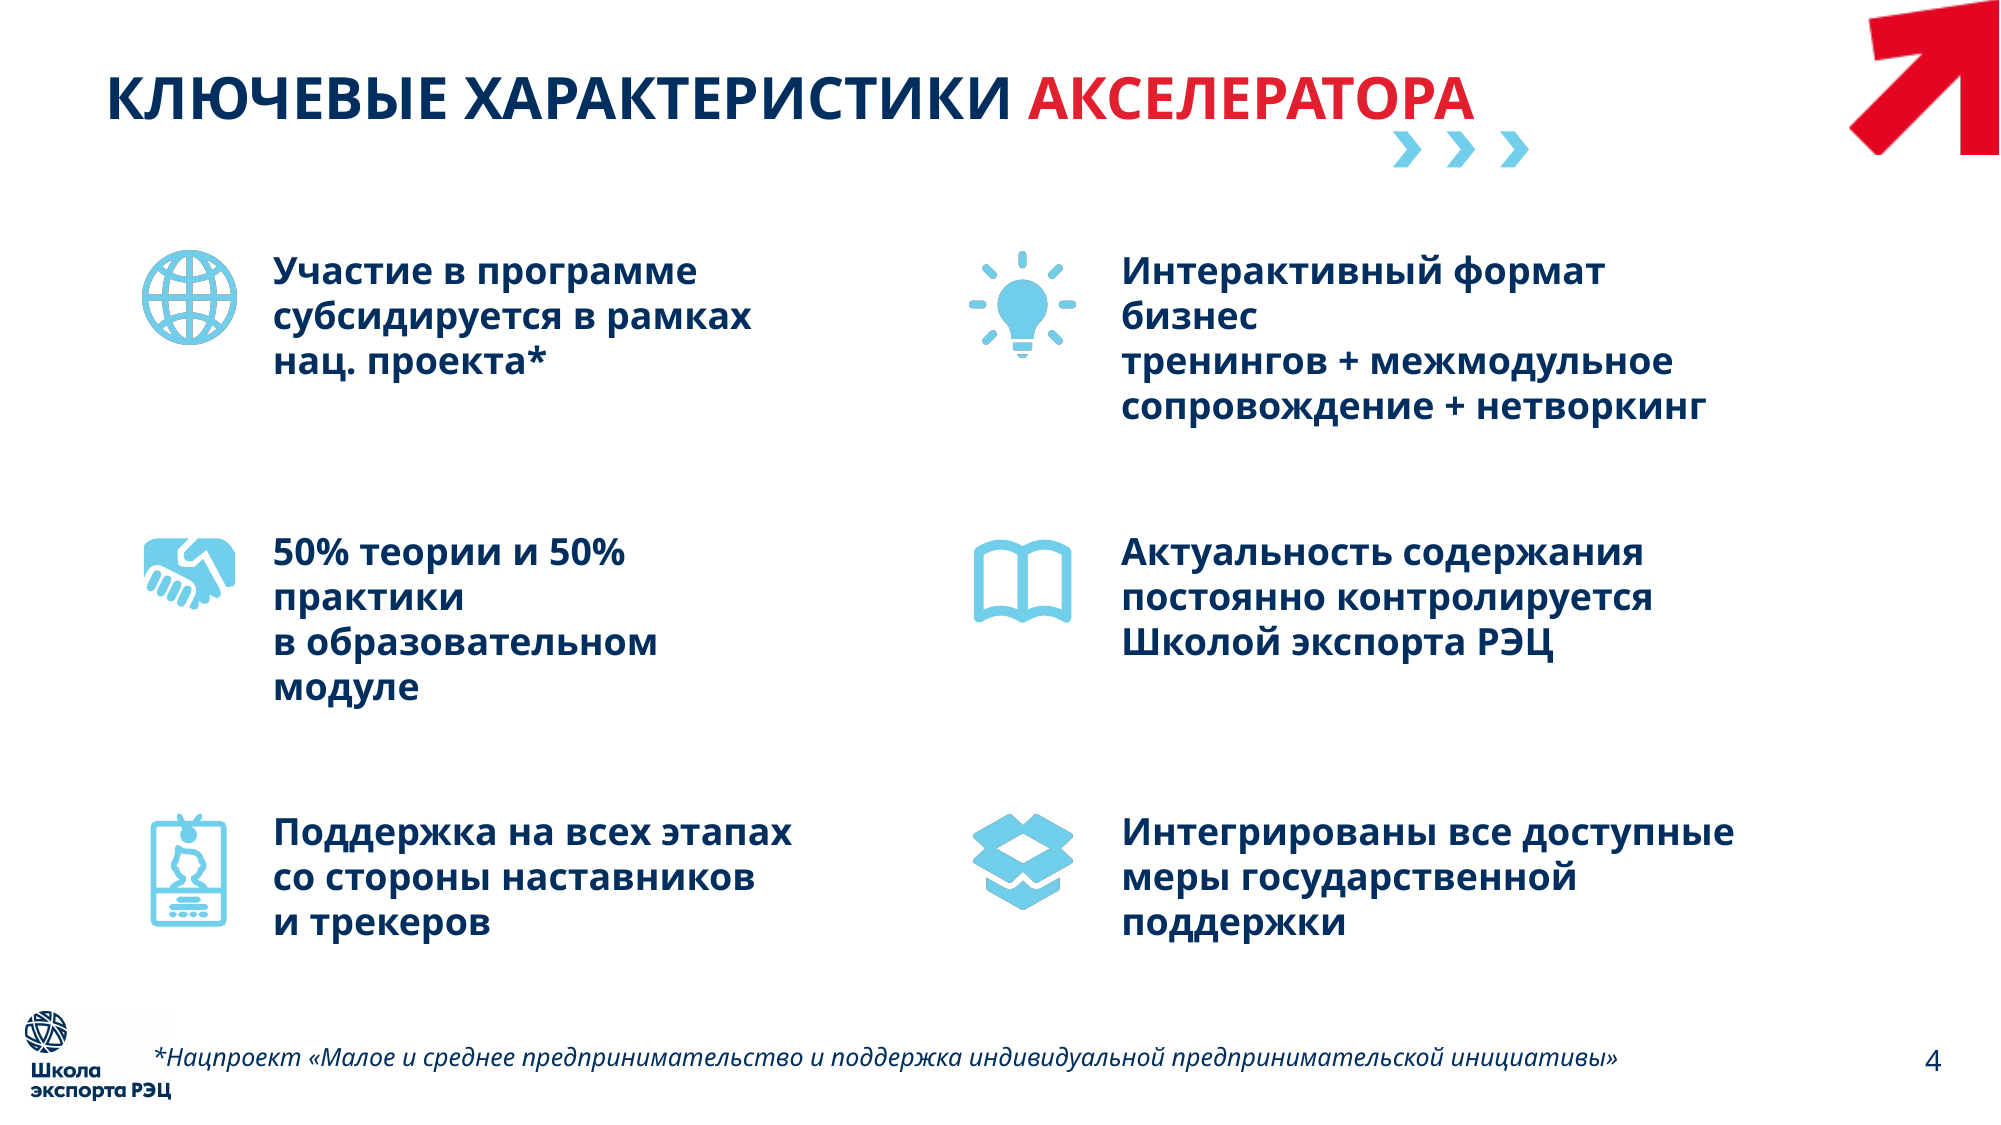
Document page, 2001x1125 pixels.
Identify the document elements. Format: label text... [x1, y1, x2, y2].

text_box Поддержка на всех этапах со стороны наставников и трекеров [258, 800, 820, 951]
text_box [133, 814, 245, 926]
text_box [183, 538, 235, 587]
text_box Интегрированы все доступные меры государственной поддержки [1106, 800, 1779, 951]
text_box Интерактивный формат бизнес тренингов + межмодульное сопровождение + нетворкинг [1106, 239, 1736, 435]
picture [972, 814, 1074, 910]
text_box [1392, 131, 1529, 168]
text_box КЛЮЧЕВЫЕ ХАРАКТЕРИСТИКИ АКСЕЛЕРАТОРА [105, 63, 1665, 132]
text_box 50% теории и 50% практики в образовательном модуле [258, 520, 820, 715]
text_box Участие в программе субсидируется в рамках нац. проекта* [258, 239, 820, 390]
picture [142, 250, 237, 345]
text_box *Нацпроект «Малое и среднее предпринимательство и поддержка индивидуальной предпринимательской инициативы» [137, 1033, 1913, 1079]
text_box [143, 538, 221, 610]
slide_number 4 [1902, 1042, 1964, 1100]
picture [969, 251, 1076, 358]
picture [25, 1011, 171, 1101]
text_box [975, 533, 1070, 629]
text_box Актуальность содержания постоянно контролируется Школой экспорта РЭЦ [1106, 520, 1702, 670]
